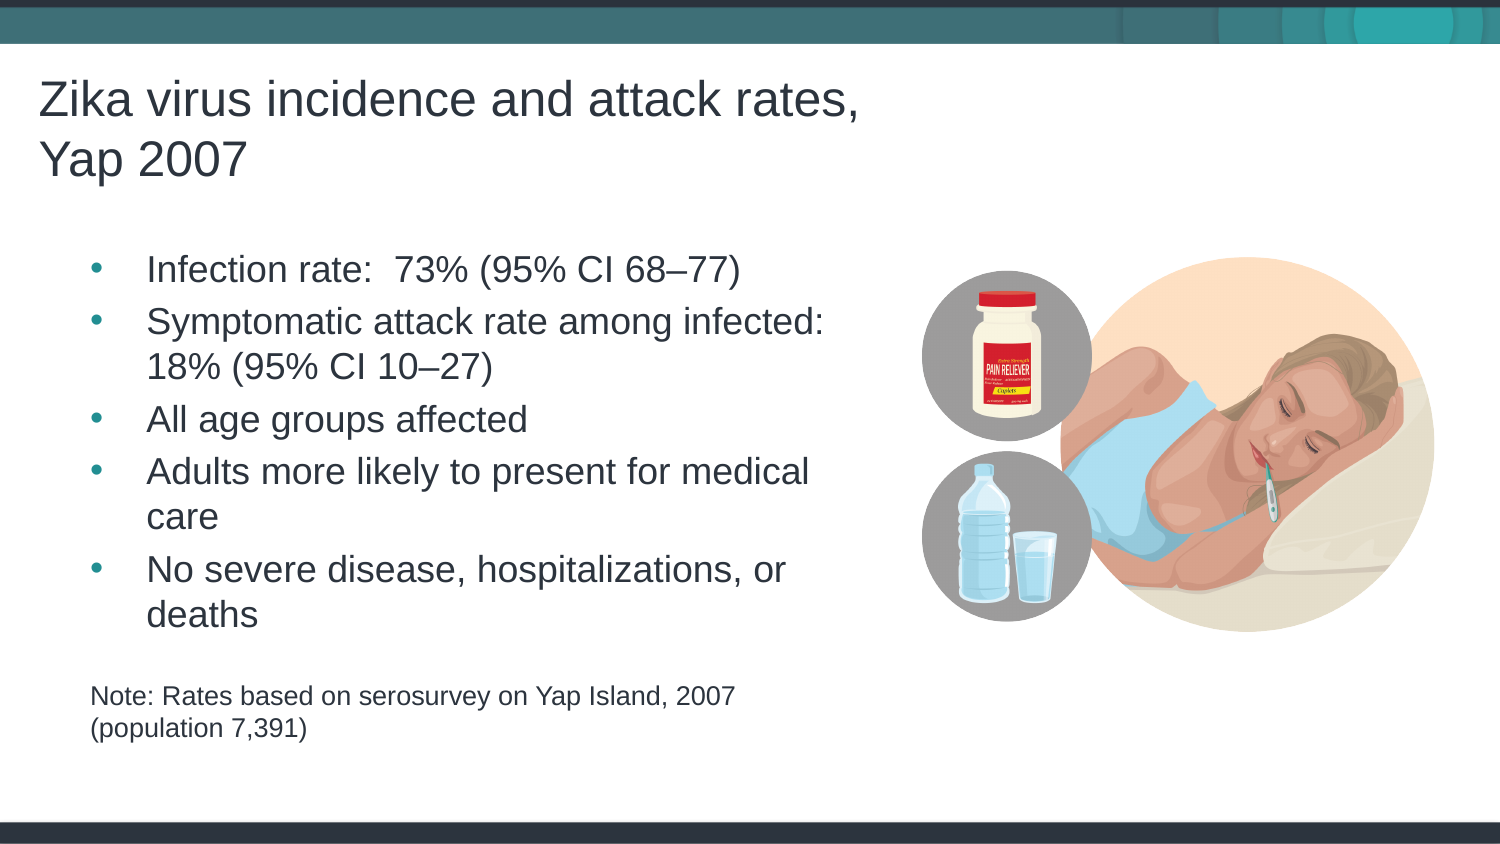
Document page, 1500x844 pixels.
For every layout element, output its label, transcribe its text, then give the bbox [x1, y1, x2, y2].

picture [0, 0, 1500, 44]
picture [887, 182, 1462, 682]
list Infection rate: 73% (95% CI 68–77) Symptomatic attack rate among infected: 18% (95% CI 10–27) All age groups affected Adults more likely to present for medical care No severe disease, hospitalizations, or deaths Note: Rates based on serosurvey on Yap Island, 2007 (population 7,391) [75, 237, 889, 794]
title Zika virus incidence and attack rates, Yap 2007 [23, 59, 889, 211]
